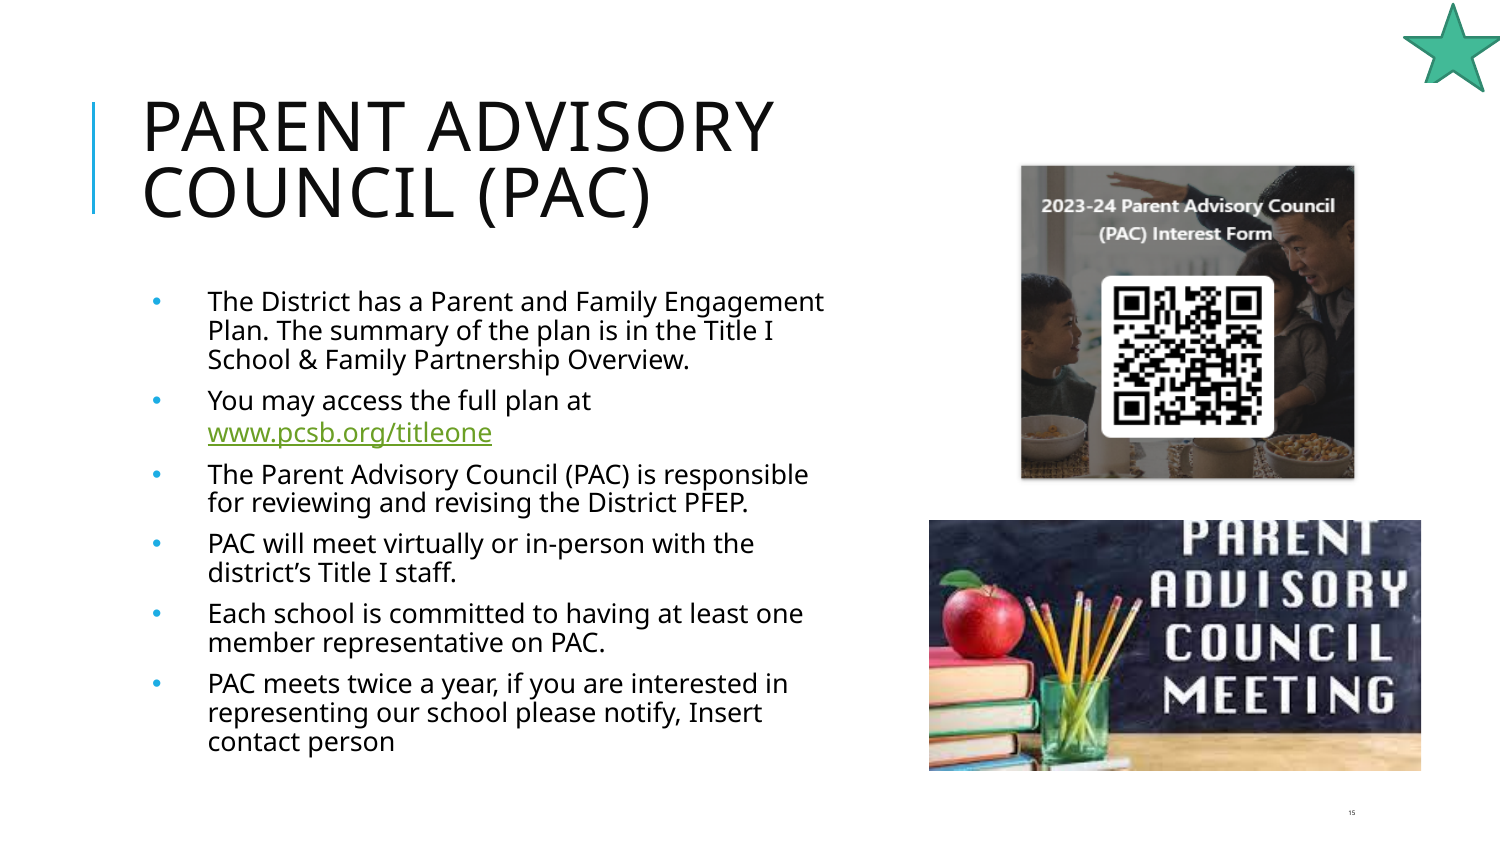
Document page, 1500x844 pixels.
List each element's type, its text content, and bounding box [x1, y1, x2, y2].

title Parent Advisory Council (PAC) [126, 71, 853, 257]
picture [873, 83, 1479, 771]
list The District has a Parent and Family Engagement Plan. The summary of the plan is in the Title I School & Family Partnership Overview. You may access the full plan at www.pcsb.org/titleone The Parent Advisory Council (PAC) is responsible for reviewing and revising the District PFEP. PAC will meet virtually or in-person with the district’s Title I staff. Each school is committed to having at least one member representative on PAC. PAC meets twice a year, if you are interested in representing our school please notify, Insert contact person [126, 281, 853, 766]
text_box [1402, 2, 1500, 93]
slide_number 15 [1333, 796, 1454, 830]
